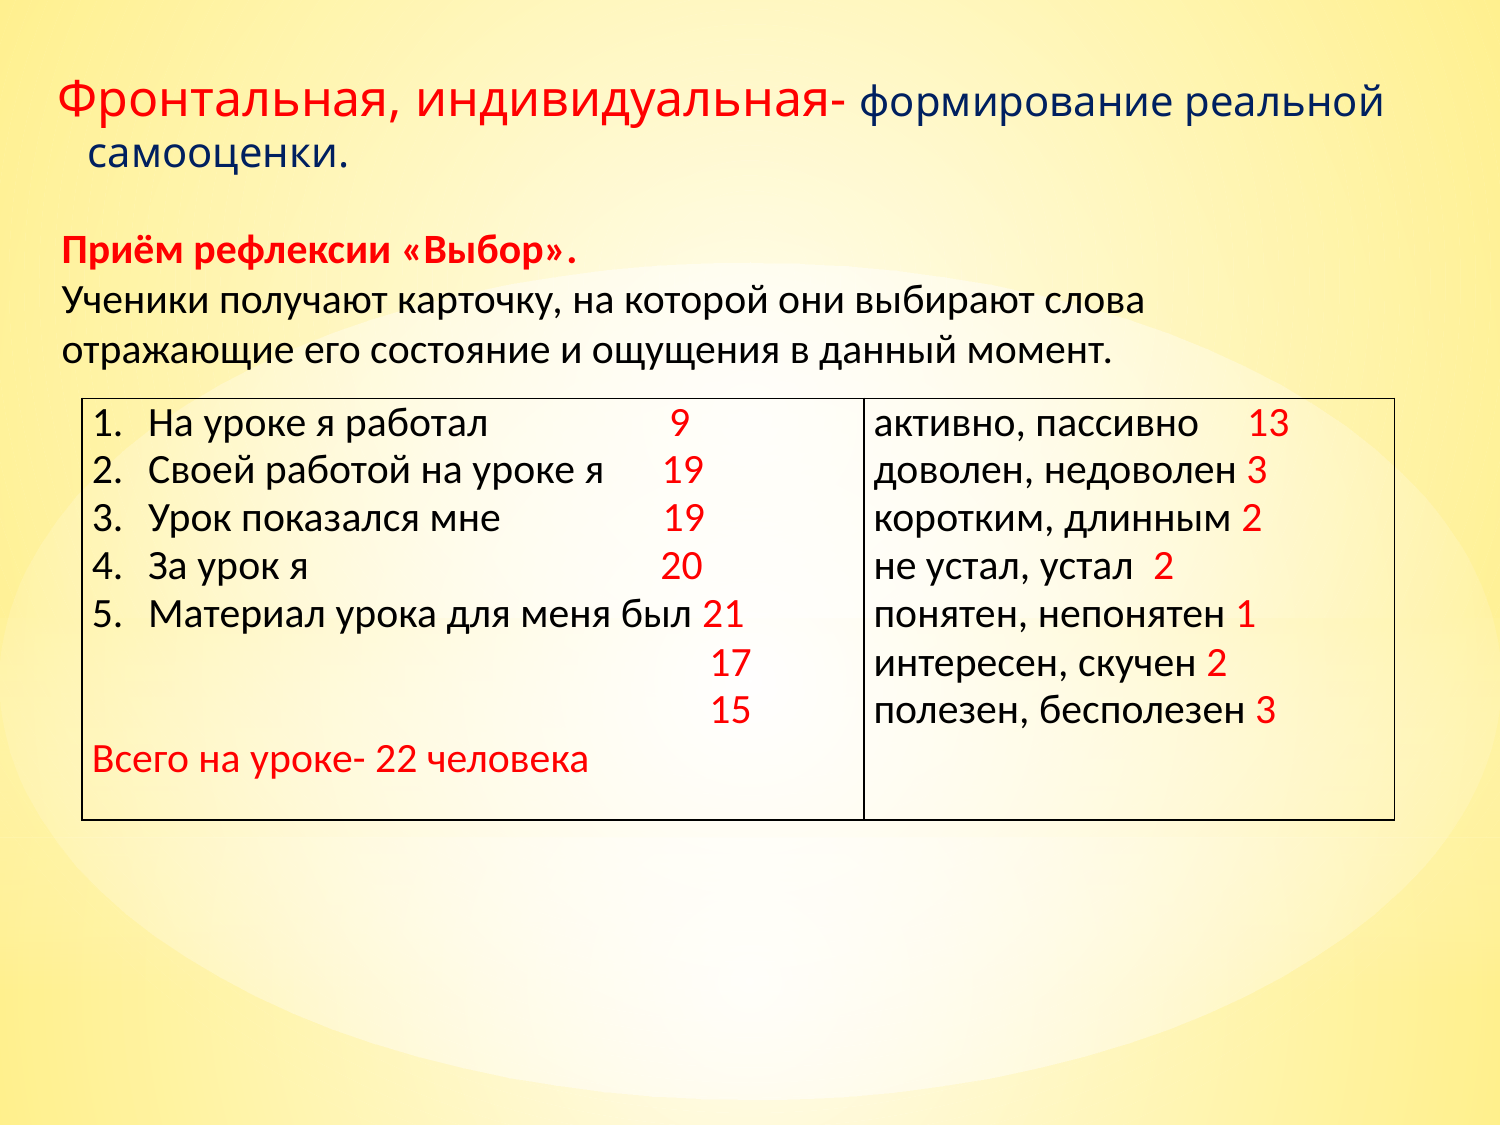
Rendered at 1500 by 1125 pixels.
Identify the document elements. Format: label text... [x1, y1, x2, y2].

table_header На уроке я работал 9 Своей работой на уроке я 19 Урок показался мне 19 За урок я 20 Материал урока для меня был 21 17 15 Всего на уроке- 22 человека [83, 399, 863, 819]
list Фронтальная, индивидуальная- формирование реальной самооценки. [35, 58, 1454, 950]
text_box Приём рефлексии «Выбор». Ученики получают карточку, на которой они выбирают слова отражающие его состояние и ощущения в данный момент. [46, 163, 1325, 379]
table_header активно, пассивно 13 доволен, недоволен 3 коротким, длинным 2 не устал, устал 2 понятен, непонятен 1 интересен, скучен 2 полезен, бесполезен 3 [865, 399, 1394, 819]
